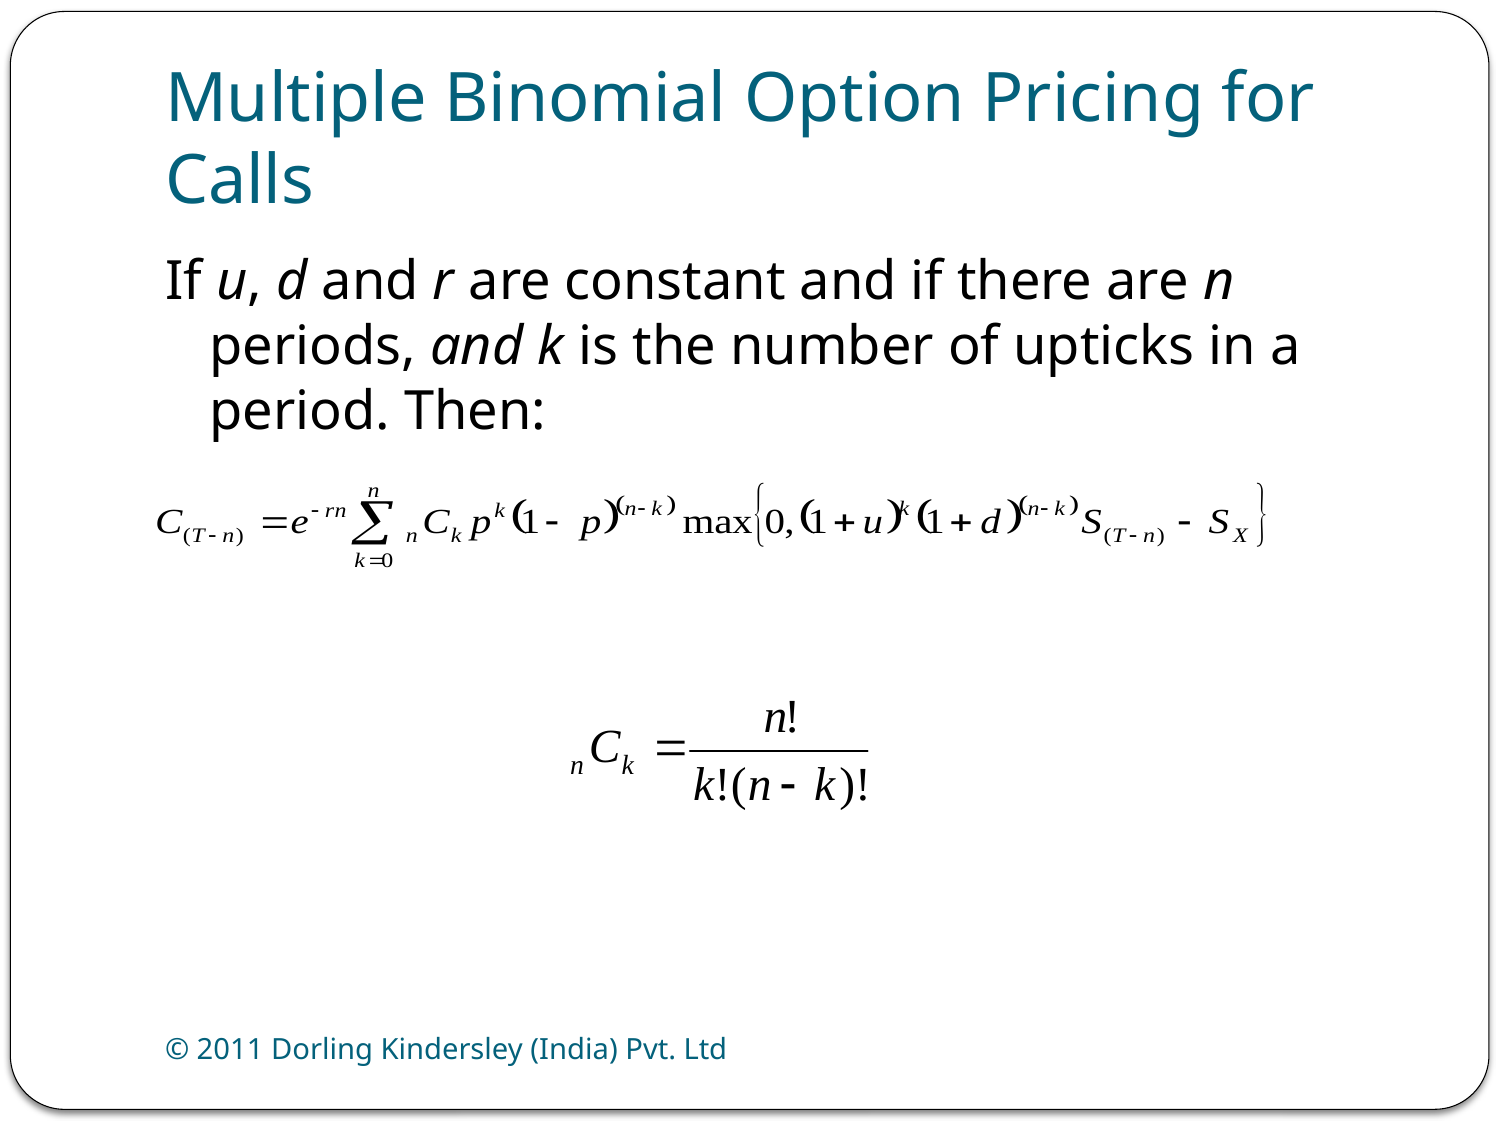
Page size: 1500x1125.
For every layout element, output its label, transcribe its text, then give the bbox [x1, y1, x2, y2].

title Multiple Binomial Option Pricing for Calls [149, 44, 1426, 233]
list If u, d and r are constant and if there are n periods, and k is the number of upticks in a period. Then: [149, 237, 1426, 988]
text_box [149, 474, 1275, 576]
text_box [562, 687, 880, 819]
footer © 2011 Dorling Kindersley (India) Pvt. Ltd [150, 1012, 800, 1088]
